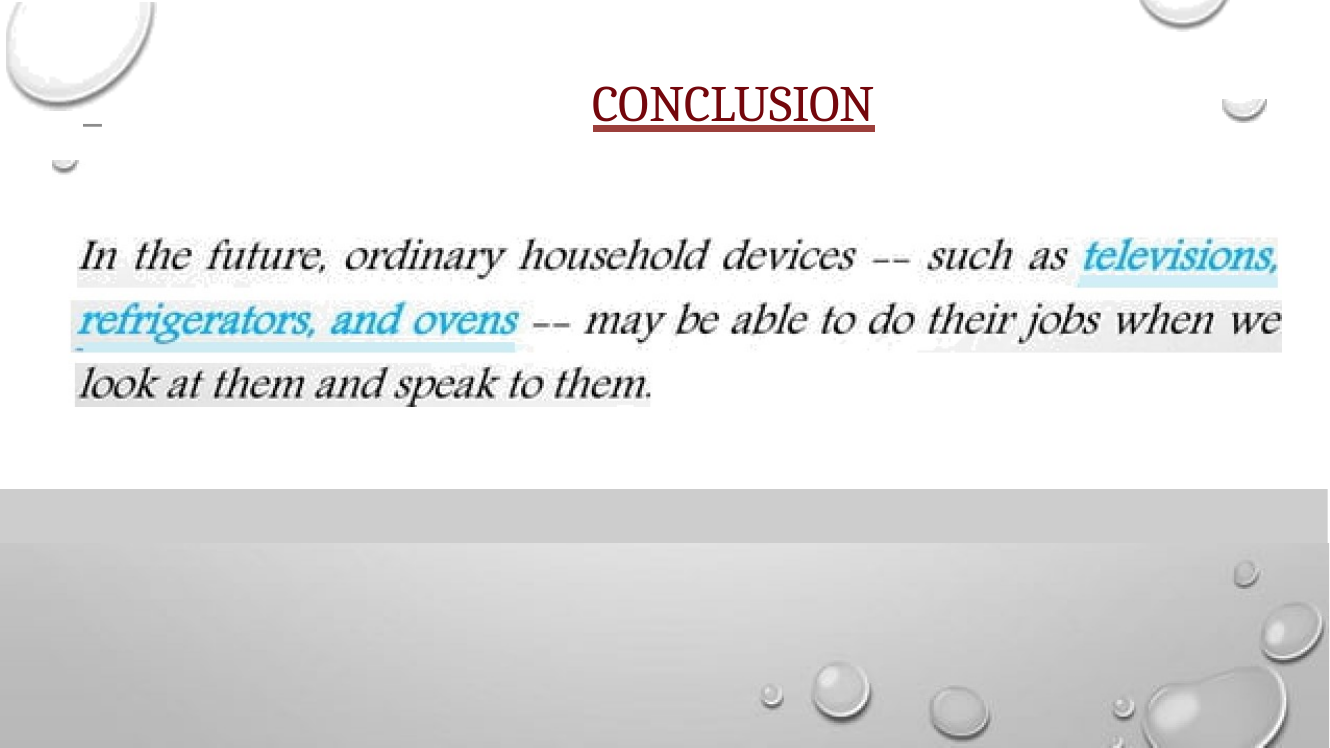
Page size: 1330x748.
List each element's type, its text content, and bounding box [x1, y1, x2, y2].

picture [1139, 0, 1230, 32]
picture [51, 160, 1282, 407]
picture [5, 1, 157, 111]
text_box _ [81, 119, 100, 132]
picture [1222, 99, 1267, 124]
picture [0, 543, 1330, 748]
title CONCLUSION [590, 68, 891, 158]
text_box [0, 489, 1328, 543]
